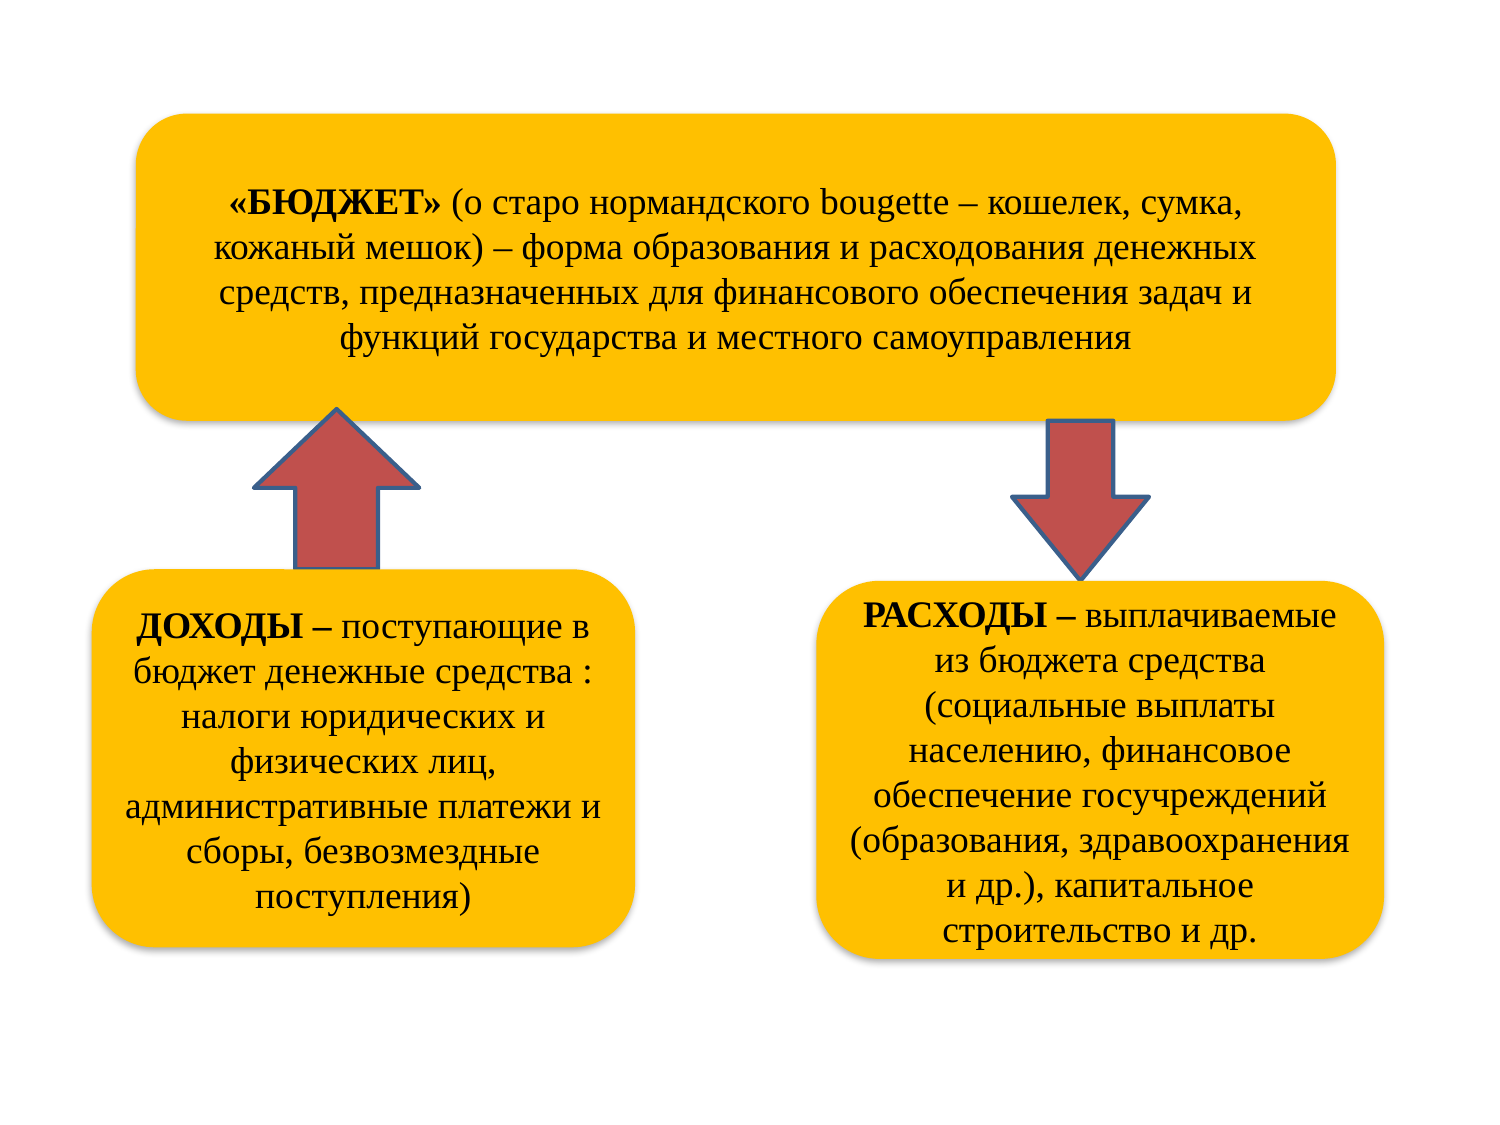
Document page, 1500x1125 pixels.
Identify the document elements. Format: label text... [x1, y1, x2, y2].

text_box «БЮДЖЕТ» (о старо нормандского bougette – кошелек, сумка, кожаный мешок) – форма образования и расходования денежных средств, предназначенных для финансового обеспечения задач и функций государства и местного самоуправления [133, 111, 1339, 423]
text_box Понятие «БЮДЖЕТ» [89, 30, 1424, 246]
text_box РАСХОДЫ – выплачиваемые из бюджета средства (социальные выплаты населению, финансовое обеспечение госучреждений (образования, здравоохранения и др.), капитальное строительство и др. [814, 578, 1387, 961]
text_box ДОХОДЫ – поступающие в бюджет денежные средства : налоги юридических и физических лиц, административные платежи и сборы, безвозмездные поступления) [89, 567, 638, 950]
text_box [1010, 418, 1151, 578]
text_box [251, 406, 422, 567]
